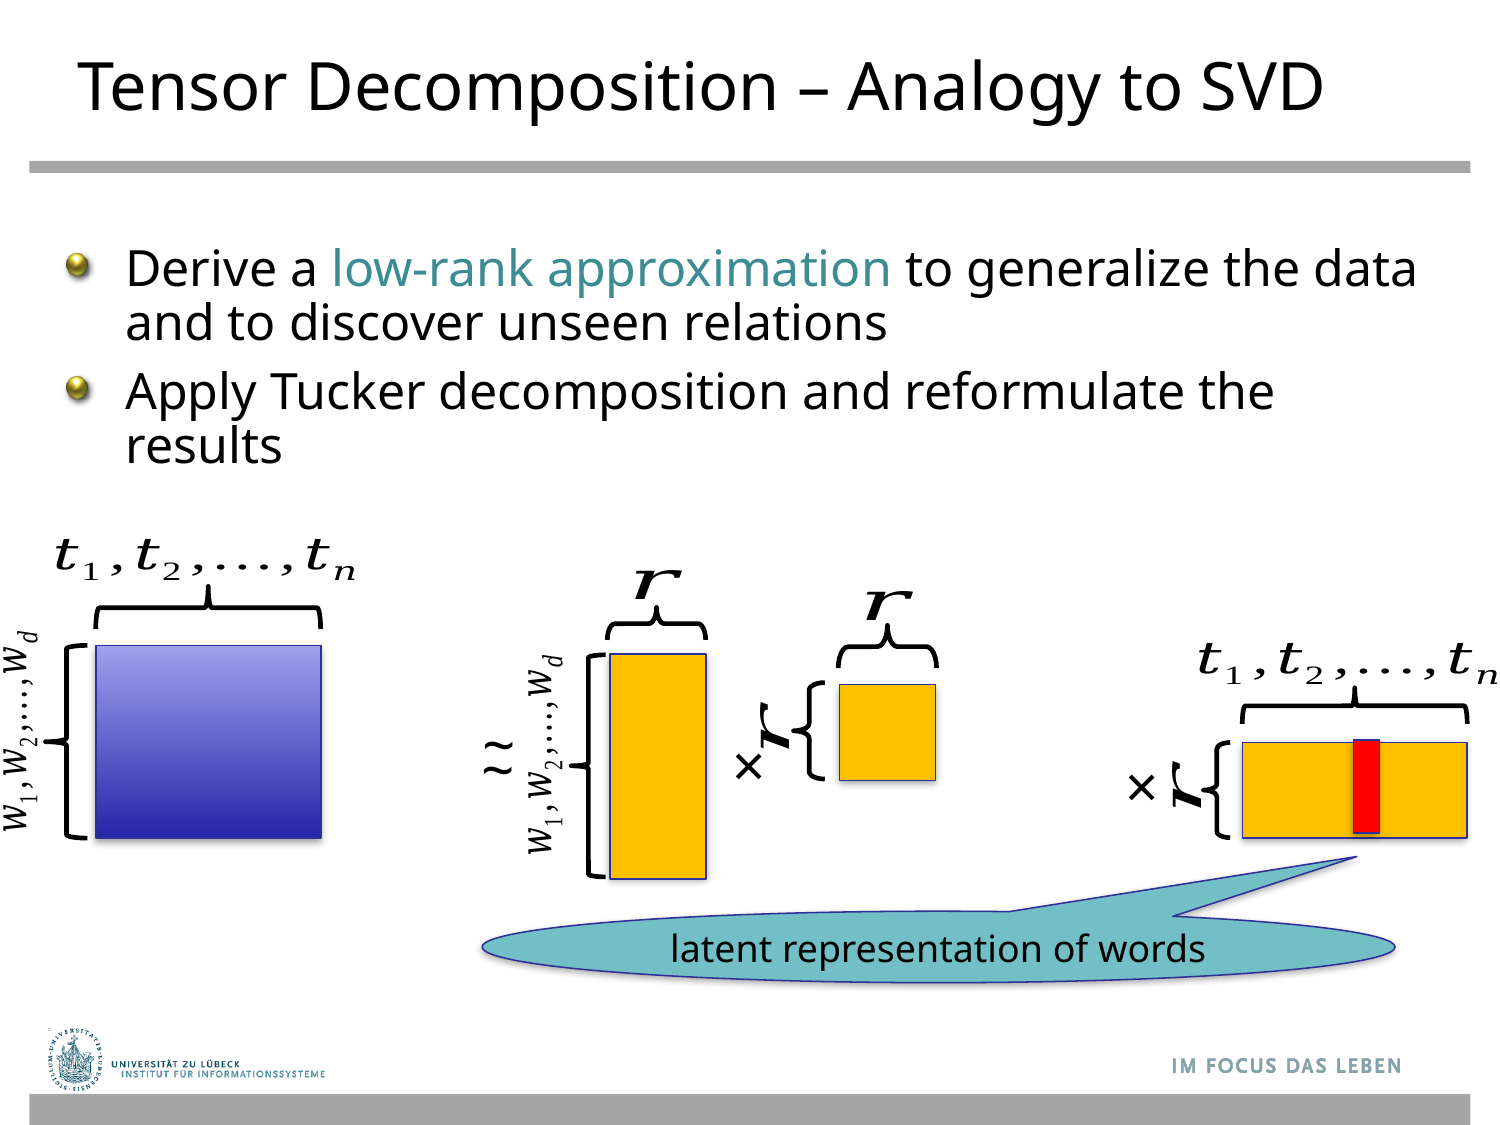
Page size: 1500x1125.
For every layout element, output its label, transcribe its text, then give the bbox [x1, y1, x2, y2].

picture [1173, 1058, 1400, 1073]
picture [62, 373, 96, 408]
text_box latent representation of words [481, 888, 1396, 984]
title Tensor Decomposition – Analogy to SVD [62, 36, 1437, 127]
text_box Derive a low-rank approximation to generalize the data and to discover unseen relations Apply Tucker decomposition and reformulate the results [62, 243, 1438, 529]
picture [62, 250, 96, 285]
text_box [0, 530, 1500, 880]
